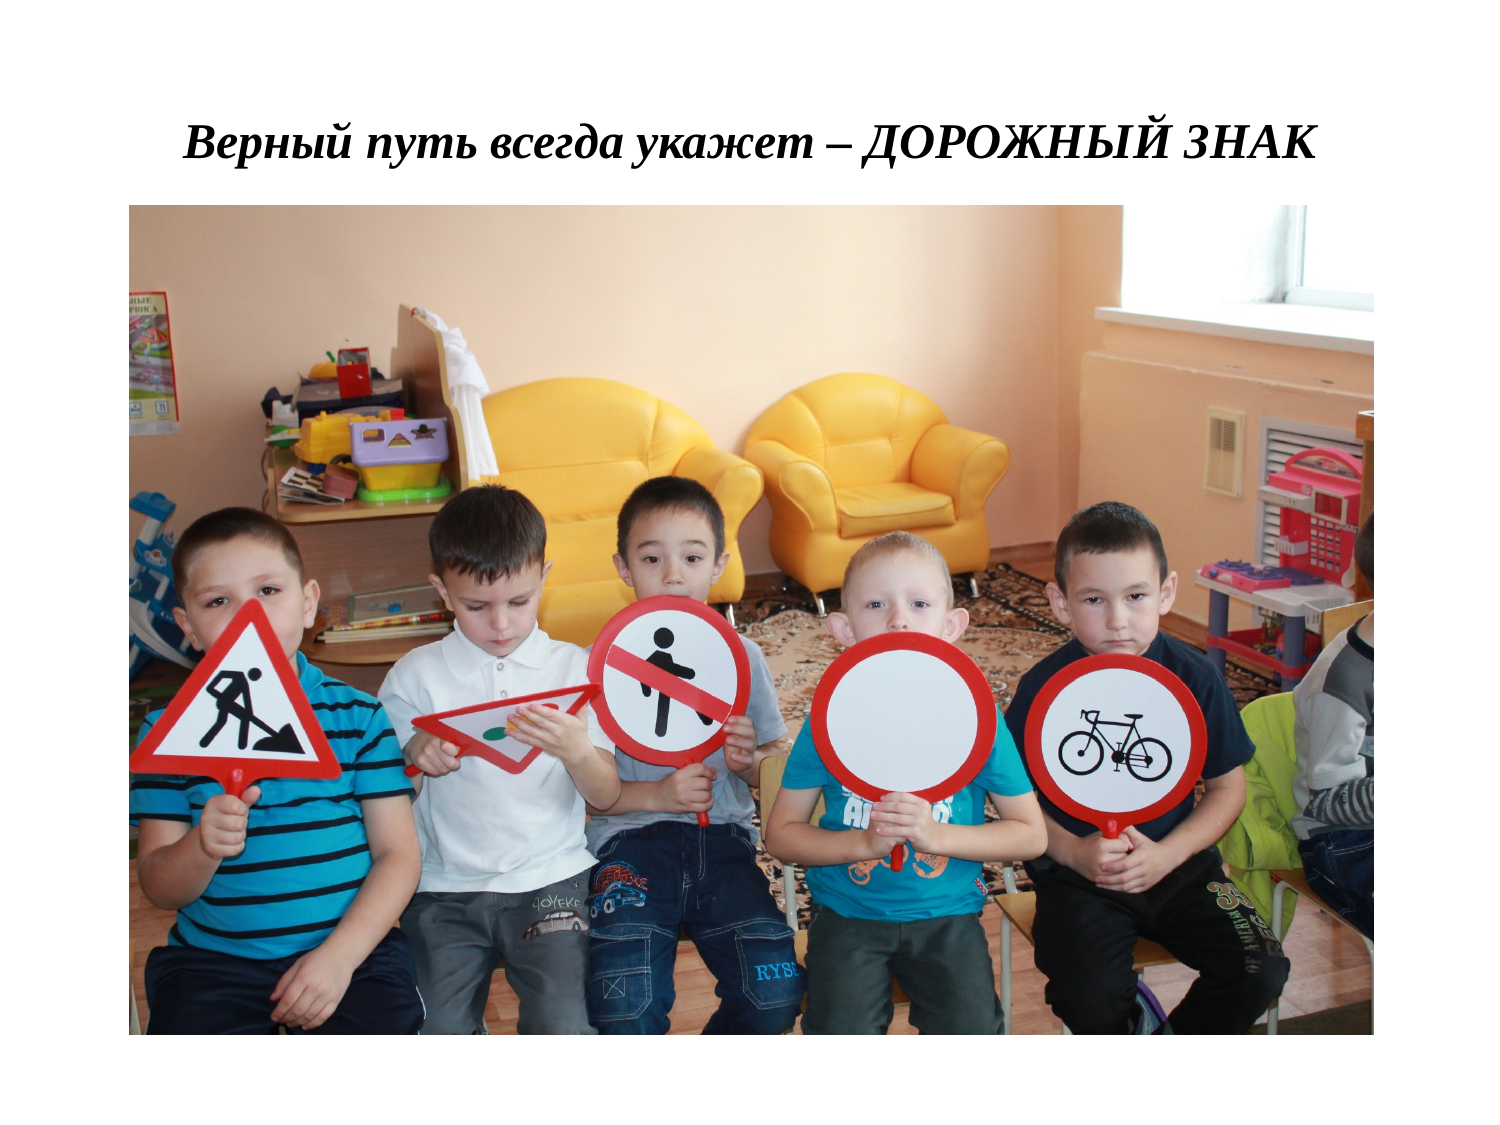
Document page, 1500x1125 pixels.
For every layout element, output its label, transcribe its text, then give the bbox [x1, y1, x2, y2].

title Верный путь всегда укажет – ДОРОЖНЫЙ ЗНАК [75, 45, 1425, 233]
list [129, 204, 1375, 1036]
